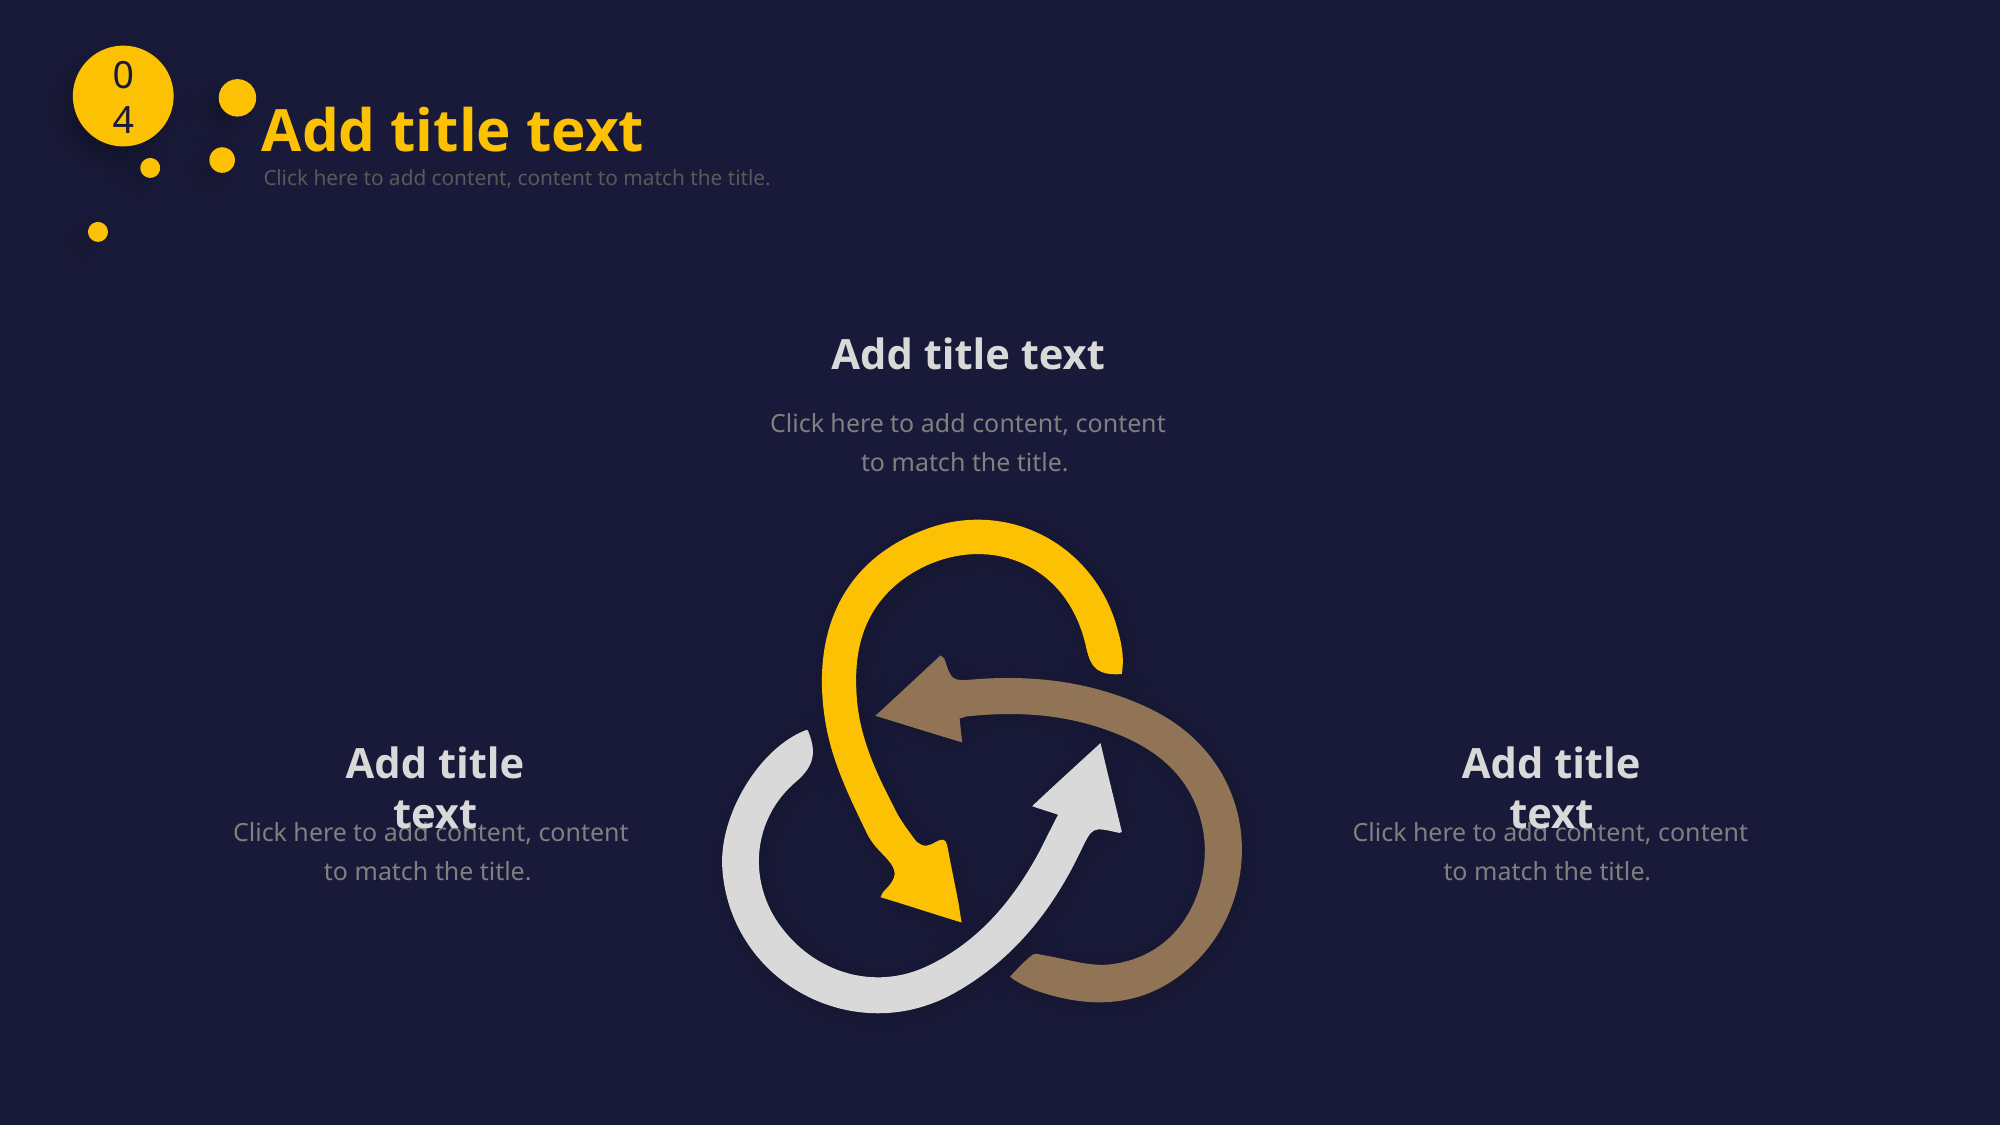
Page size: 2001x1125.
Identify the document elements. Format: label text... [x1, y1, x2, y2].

text_box [208, 146, 237, 174]
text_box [1328, 729, 1773, 891]
text_box [87, 220, 109, 243]
text_box 04 [71, 44, 175, 148]
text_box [746, 320, 1191, 482]
text_box [821, 519, 1123, 923]
text_box [139, 156, 162, 179]
text_box [878, 655, 1242, 1003]
text_box [217, 78, 258, 118]
text_box Add title text [247, 85, 659, 171]
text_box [209, 729, 653, 891]
text_box [722, 729, 1122, 1014]
text_box Click here to add content, content to match the title. [248, 156, 791, 197]
